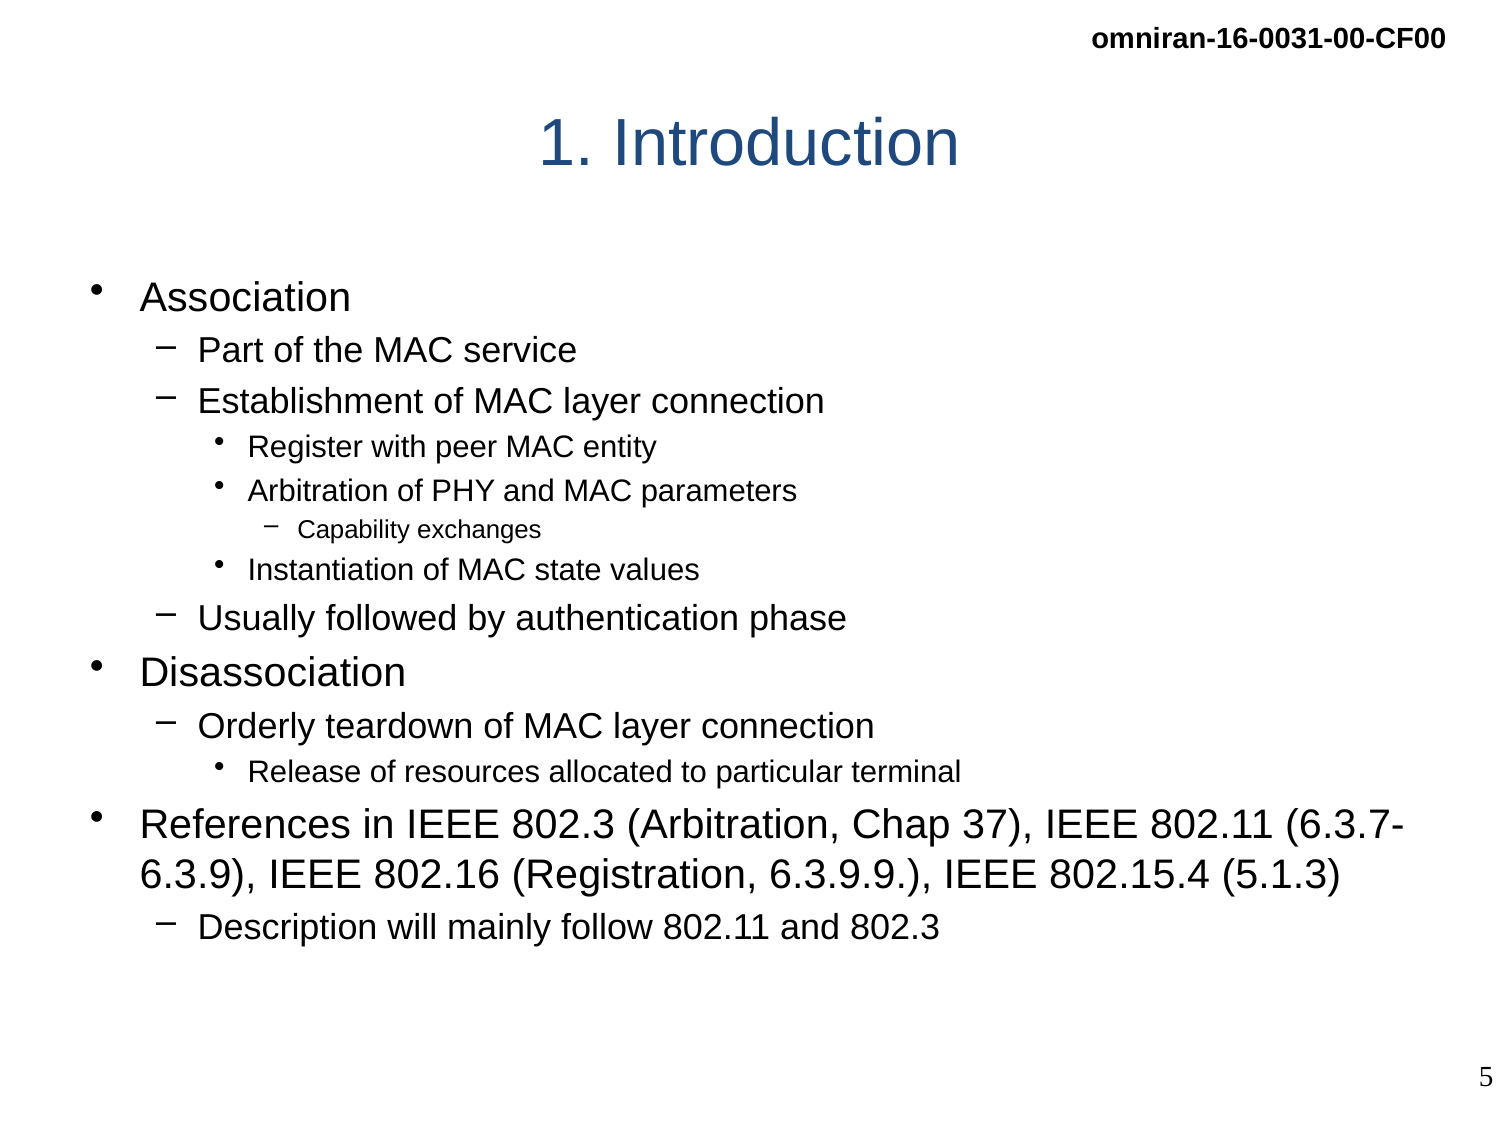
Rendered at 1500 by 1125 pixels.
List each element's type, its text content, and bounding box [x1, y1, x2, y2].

list Association Part of the MAC service Establishment of MAC layer connection Register with peer MAC entity Arbitration of PHY and MAC parameters Capability exchanges Instantiation of MAC state values Usually followed by authentication phase Disassociation Orderly teardown of MAC layer connection Release of resources allocated to particular terminal References in IEEE 802.3 (Arbitration, Chap 37), IEEE 802.11 (6.3.7-6.3.9), IEEE 802.16 (Registration, 6.3.9.9.), IEEE 802.15.4 (5.1.3) Description will mainly follow 802.11 and 802.3 [75, 262, 1425, 1005]
title 1. Introduction [75, 45, 1425, 233]
